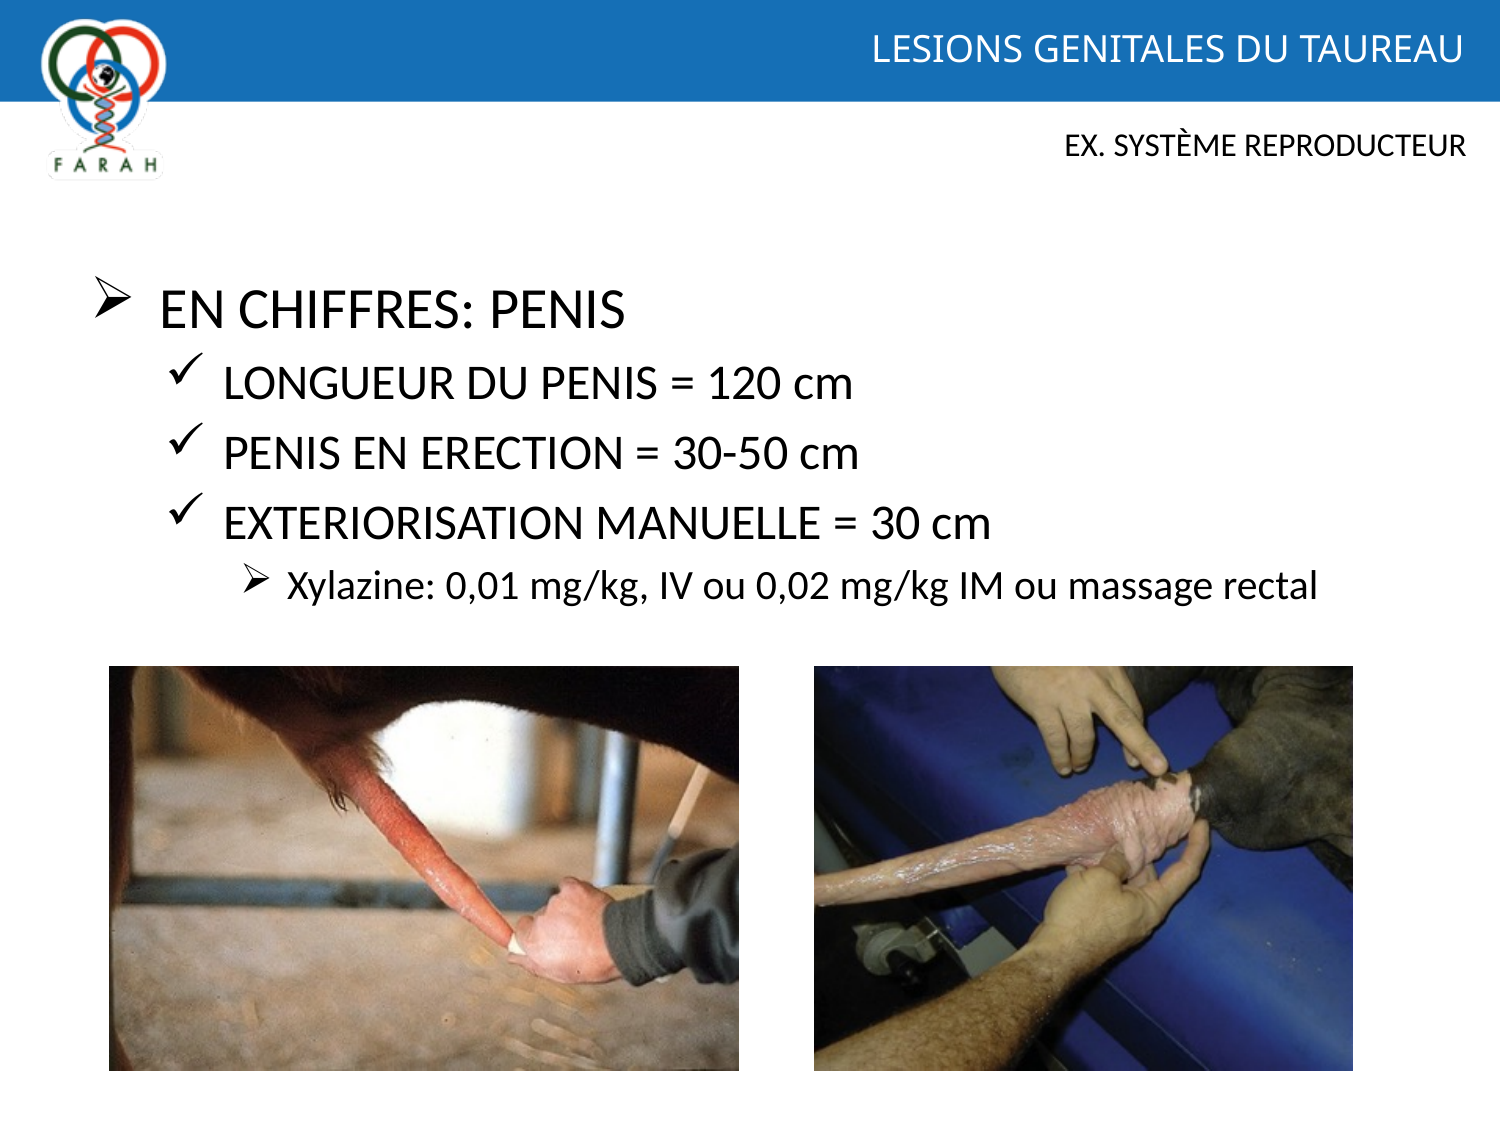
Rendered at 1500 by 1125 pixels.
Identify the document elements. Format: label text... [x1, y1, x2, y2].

picture [109, 666, 739, 1071]
title EX. SYSTÈME REPRODUCTEUR [228, 101, 1483, 185]
list EN CHIFFRES: PENIS LONGUEUR DU PENIS = 120 cm PENIS EN ERECTION = 30-50 cm EXTERIORISATION MANUELLE = 30 cm Xylazine: 0,01 mg/kg, IV ou 0,02 mg/kg IM ou massage rectal [75, 262, 1425, 1005]
text_box LESIONS GENITALES DU TAUREAU [856, 17, 1481, 78]
picture [814, 666, 1353, 1071]
picture [17, 11, 191, 185]
